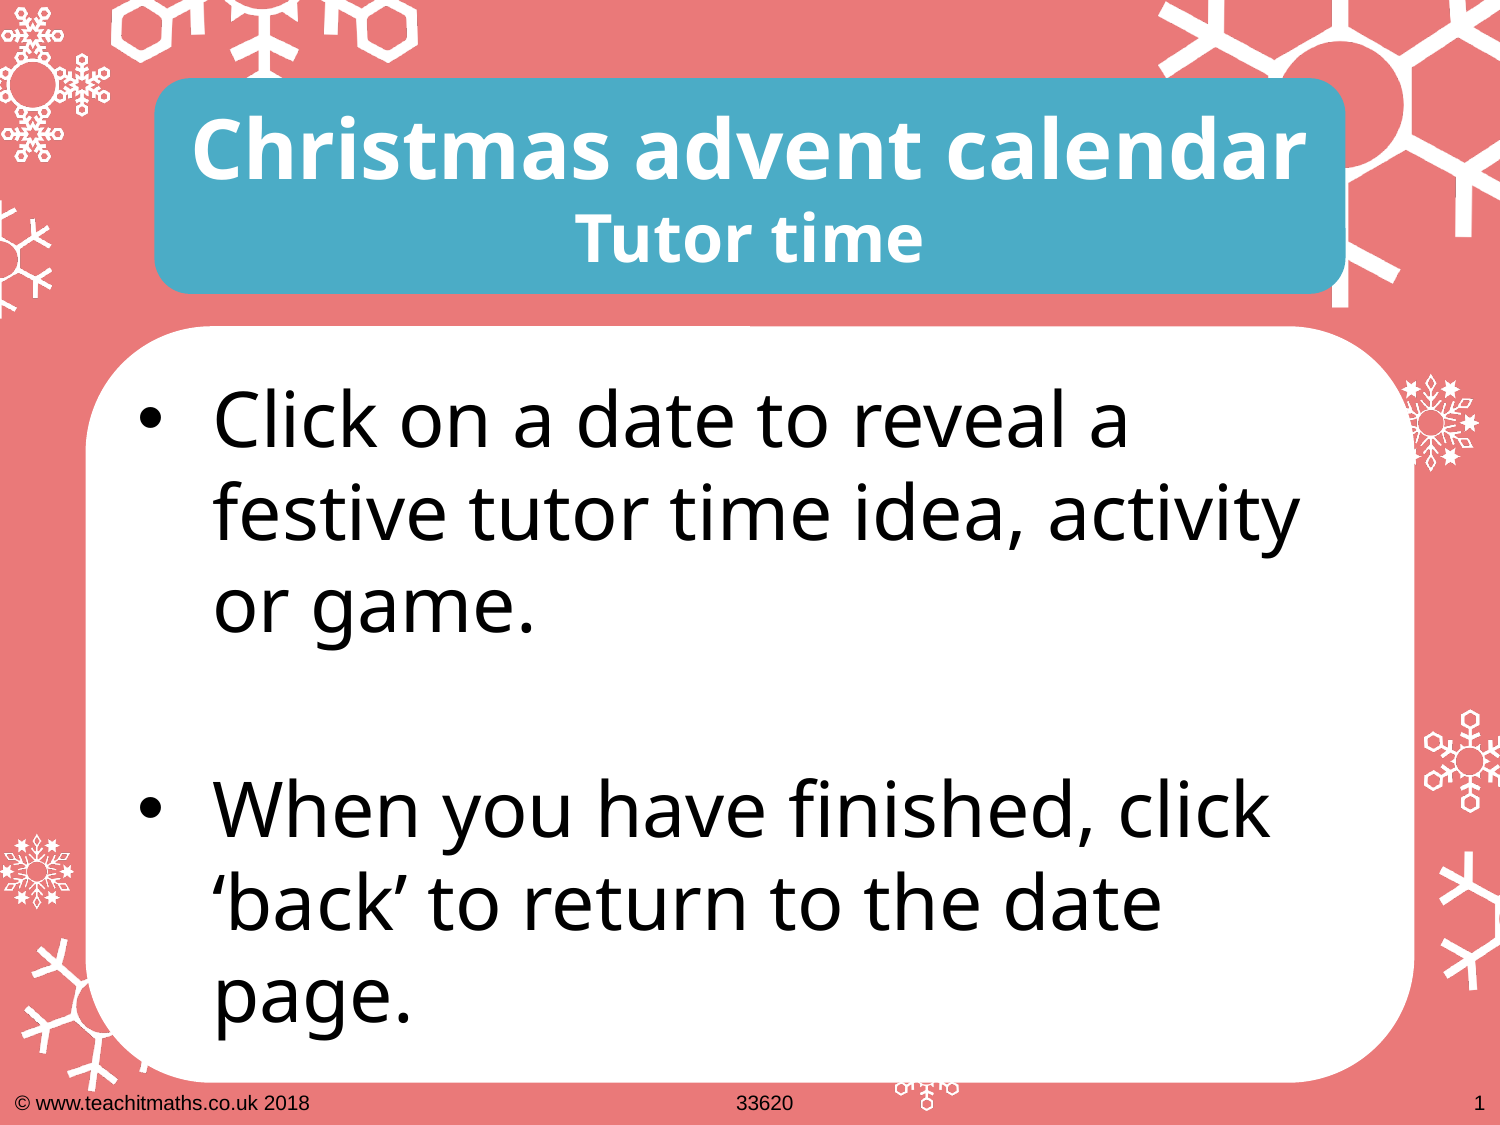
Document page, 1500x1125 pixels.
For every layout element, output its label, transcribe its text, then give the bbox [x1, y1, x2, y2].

text_box Christmas advent calendar Tutor time [154, 78, 1346, 294]
text_box Click on a date to reveal a festive tutor time idea, activity or game. When you have finished, click ‘back’ to return to the date page. [85, 326, 1415, 1083]
